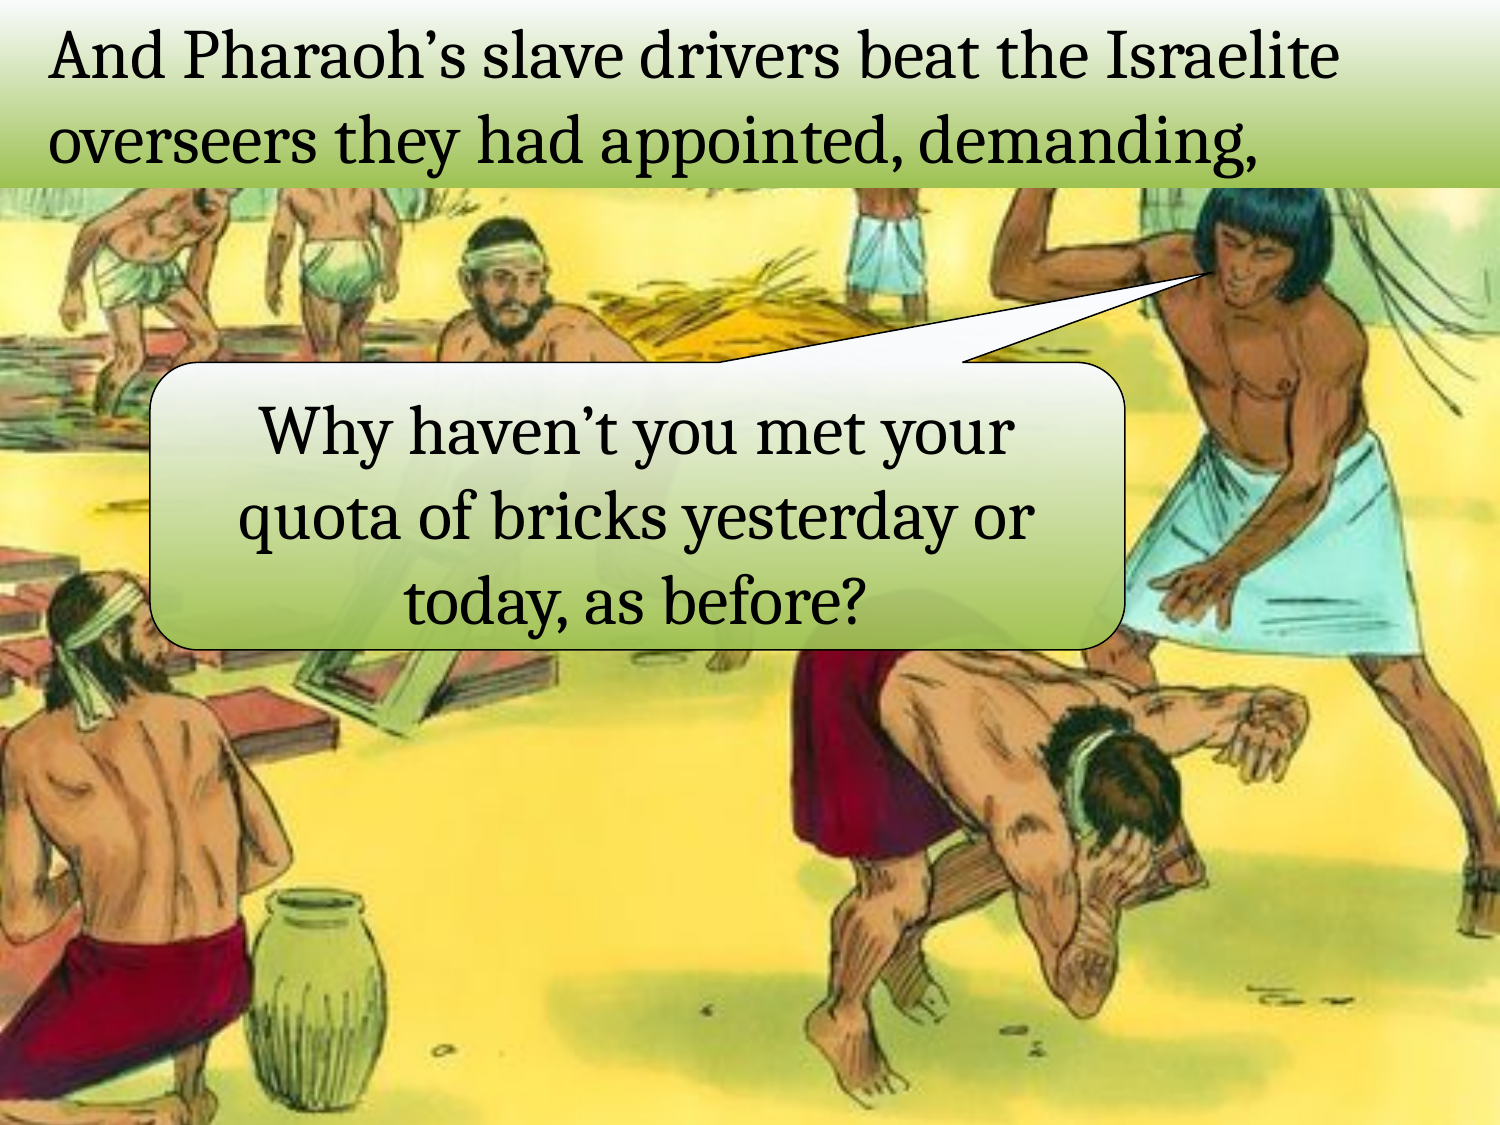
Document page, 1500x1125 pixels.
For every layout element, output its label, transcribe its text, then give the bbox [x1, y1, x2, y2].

picture [0, 49, 1500, 1125]
list And Pharaoh’s slave drivers beat the Israelite overseers they had appointed, demanding, [0, 0, 1500, 49]
